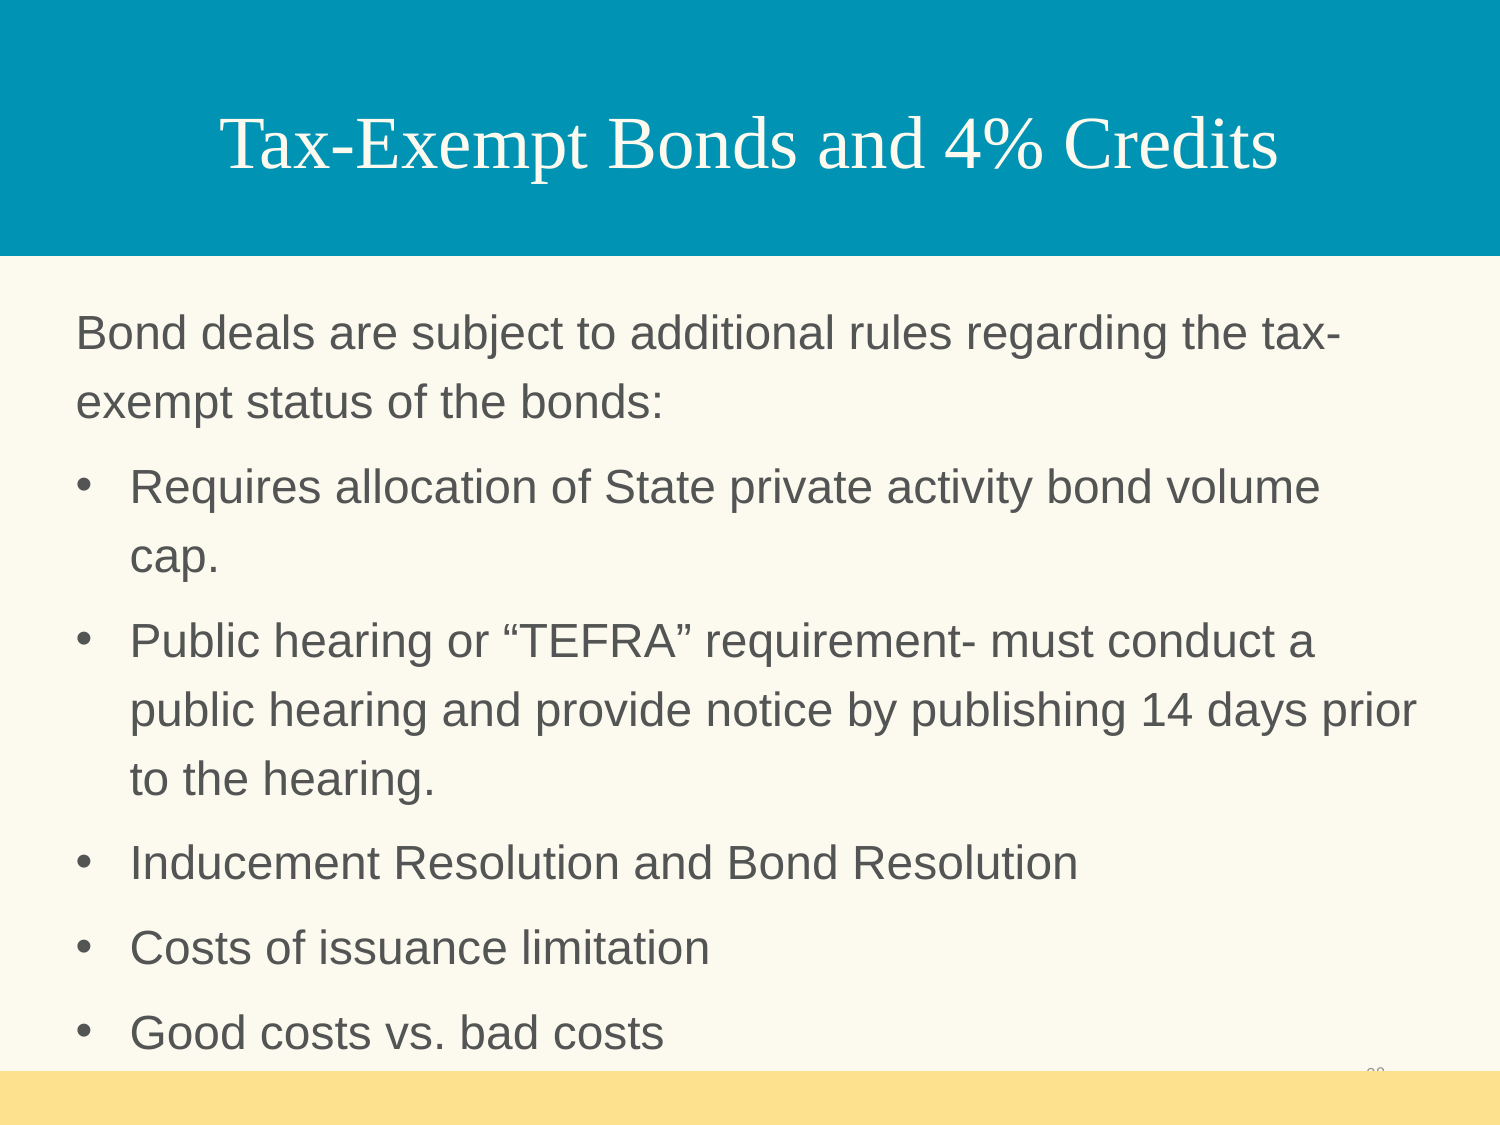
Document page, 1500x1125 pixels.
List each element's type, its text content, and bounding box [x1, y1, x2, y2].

text_box [0, 1070, 1500, 1125]
subtitle Bond deals are subject to additional rules regarding the tax-exempt status of the bonds: Requires allocation of State private activity bond volume cap. Public hearing or “TEFRA” requirement- must conduct a public hearing and provide notice by publishing 14 days prior to the hearing. Inducement Resolution and Bond Resolution Costs of issuance limitation Good costs vs. bad costs [63, 284, 1438, 1072]
title Tax-Exempt Bonds and 4% Credits [187, 65, 1313, 191]
slide_number 28 [1059, 1042, 1397, 1103]
text_box [0, 0, 1500, 257]
